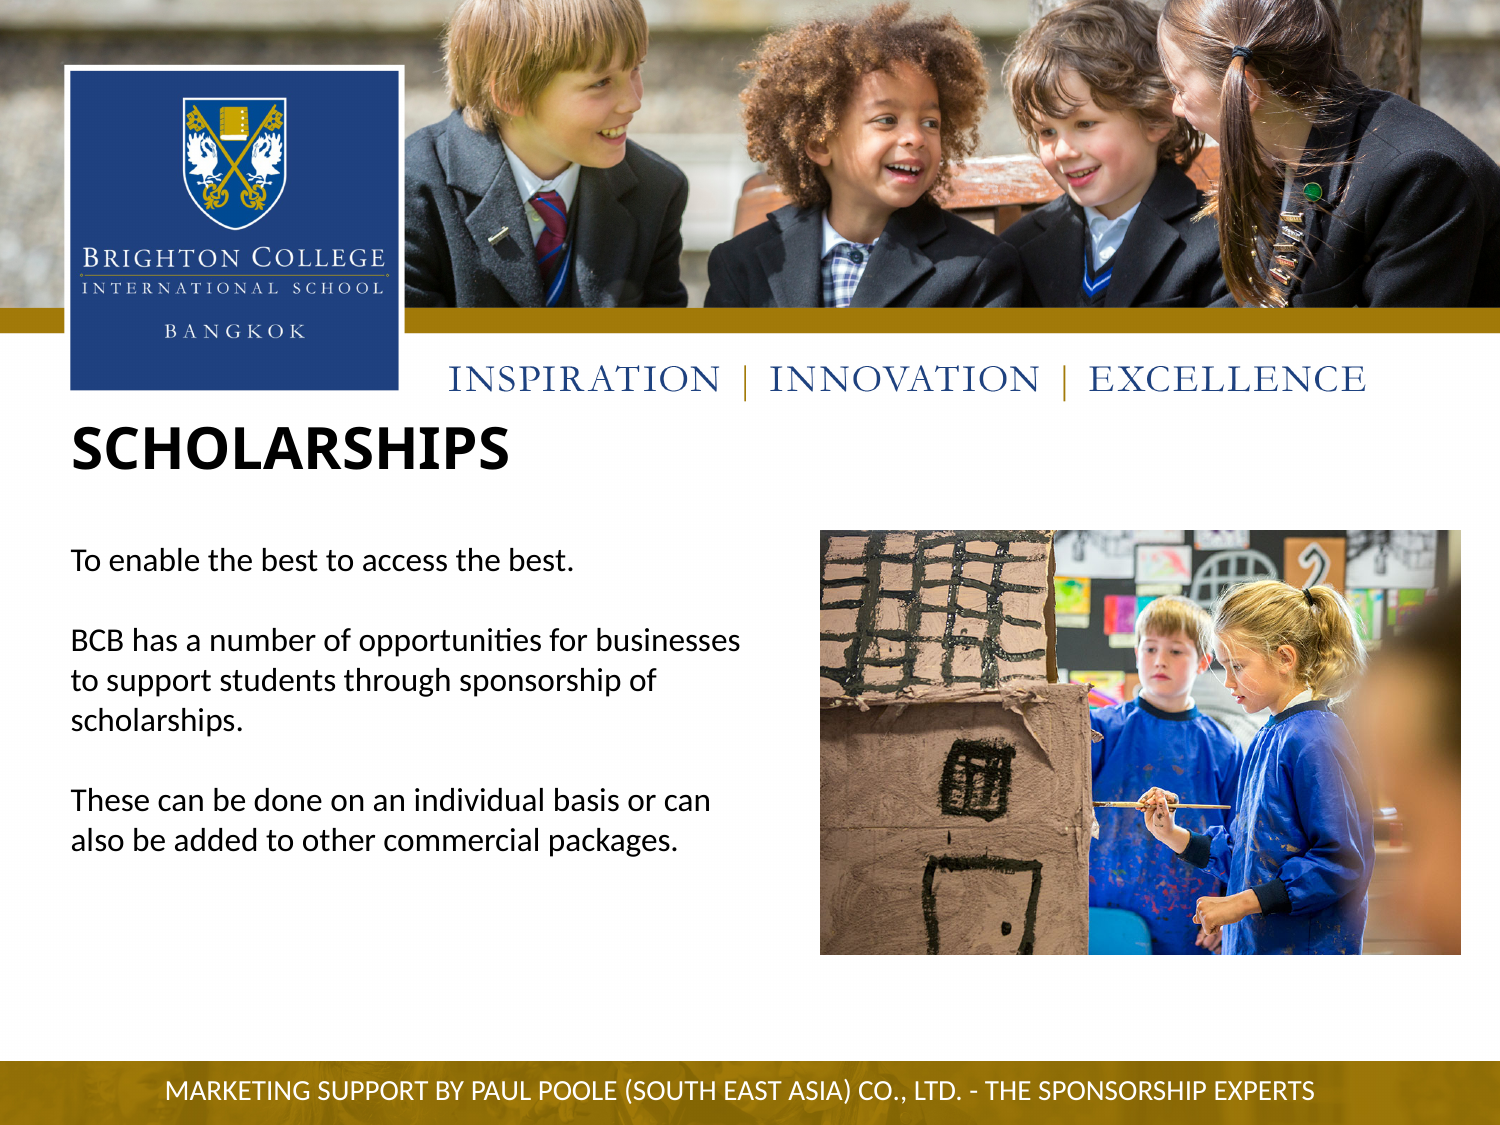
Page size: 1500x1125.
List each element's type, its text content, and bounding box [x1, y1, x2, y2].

text_box To enable the best to access the best. BCB has a number of opportunities for businesses to support students through sponsorship of scholarships. These can be done on an individual basis or can also be added to other commercial packages. [55, 530, 763, 866]
picture [0, 0, 1500, 1125]
title SCHOLARSHIPS [55, 352, 925, 541]
text_box MARKETING SUPPORT BY PAUL POOLE (SOUTH EAST ASIA) CO., LTD. - THE SPONSORSHIP EXPERTS [149, 1063, 1338, 1114]
